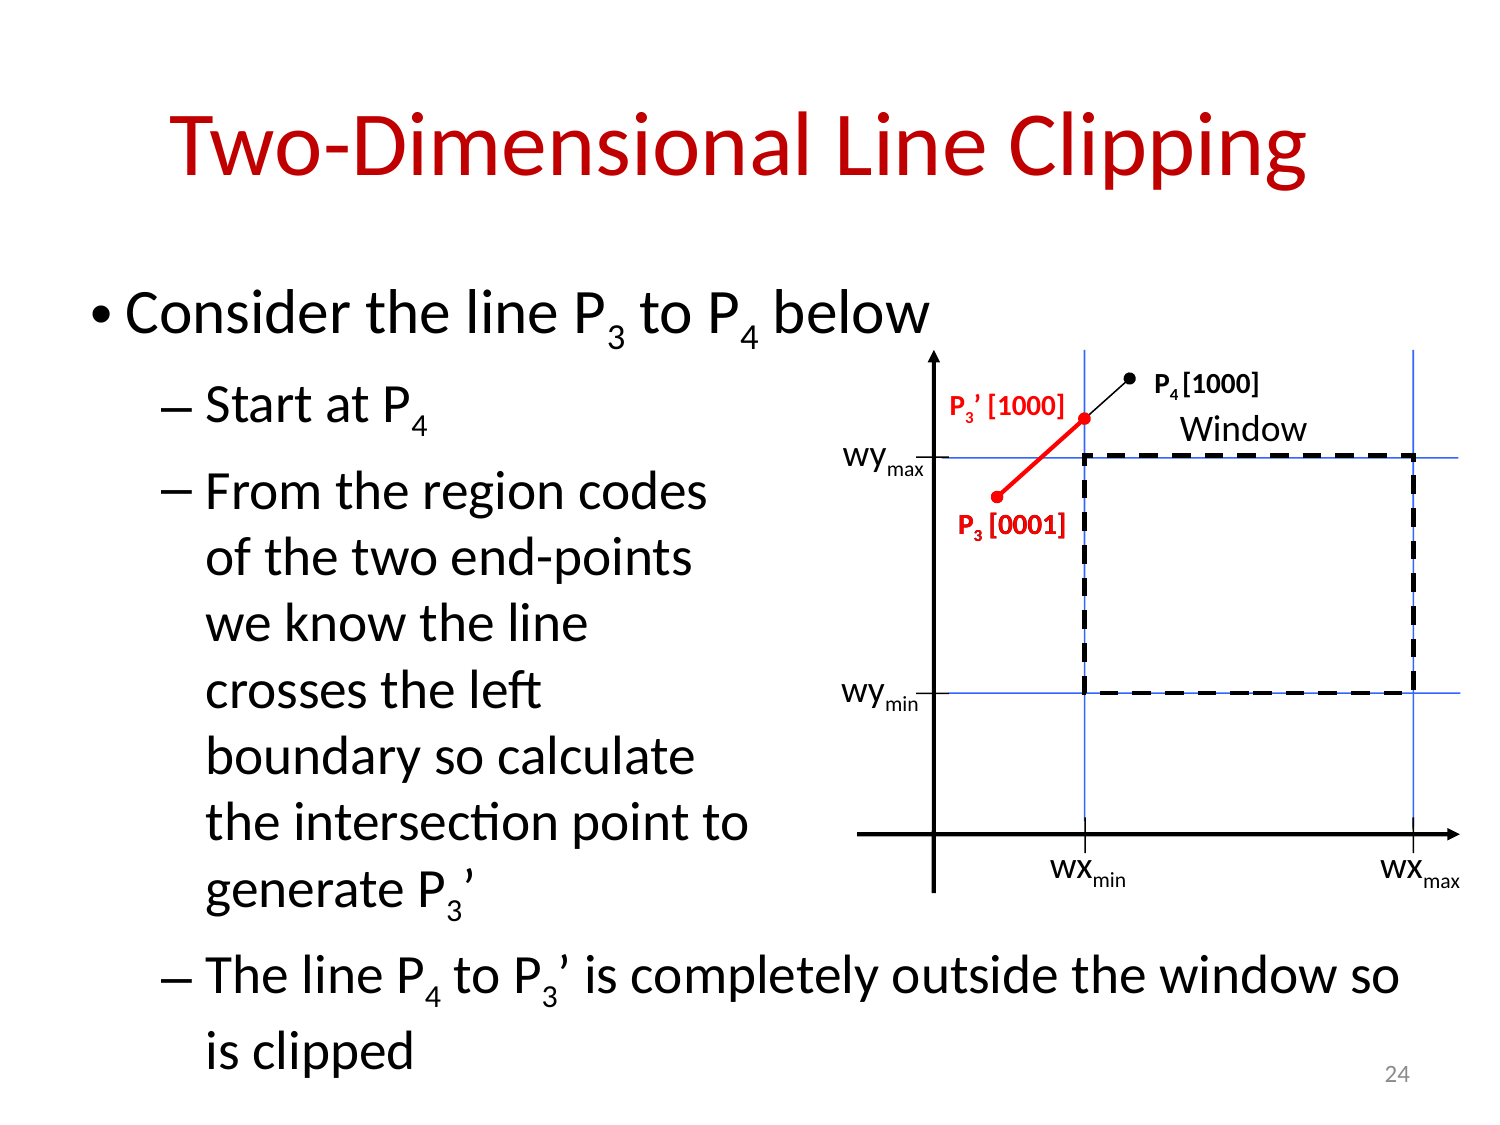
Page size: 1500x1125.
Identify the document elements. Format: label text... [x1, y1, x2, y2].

title Two-Dimensional Line Clipping [75, 45, 1425, 233]
text_box wxmin [1034, 833, 1142, 900]
text_box P4 [1000] [1139, 356, 1276, 412]
slide_number 24 [1074, 1042, 1425, 1103]
text_box wxmax [1365, 833, 1476, 900]
text_box wymax [828, 421, 939, 488]
text_box [1447, 828, 1458, 833]
text_box [991, 412, 1091, 497]
text_box [927, 349, 941, 421]
list Consider the line P3 to P4 below Start at P4 From the region codes of the two end-points we know the line crosses the left boundary so calculate the intersection point to generate P3’ The line P4 to P3’ is completely outside the window so is clipped [75, 262, 1425, 1094]
text_box [1084, 455, 1414, 694]
text_box P3’ [1000] [934, 379, 1081, 434]
text_box Window [1164, 396, 1323, 456]
text_box wymin [826, 657, 934, 724]
text_box [1089, 372, 1136, 415]
text_box P3 [0001] [943, 497, 1082, 553]
